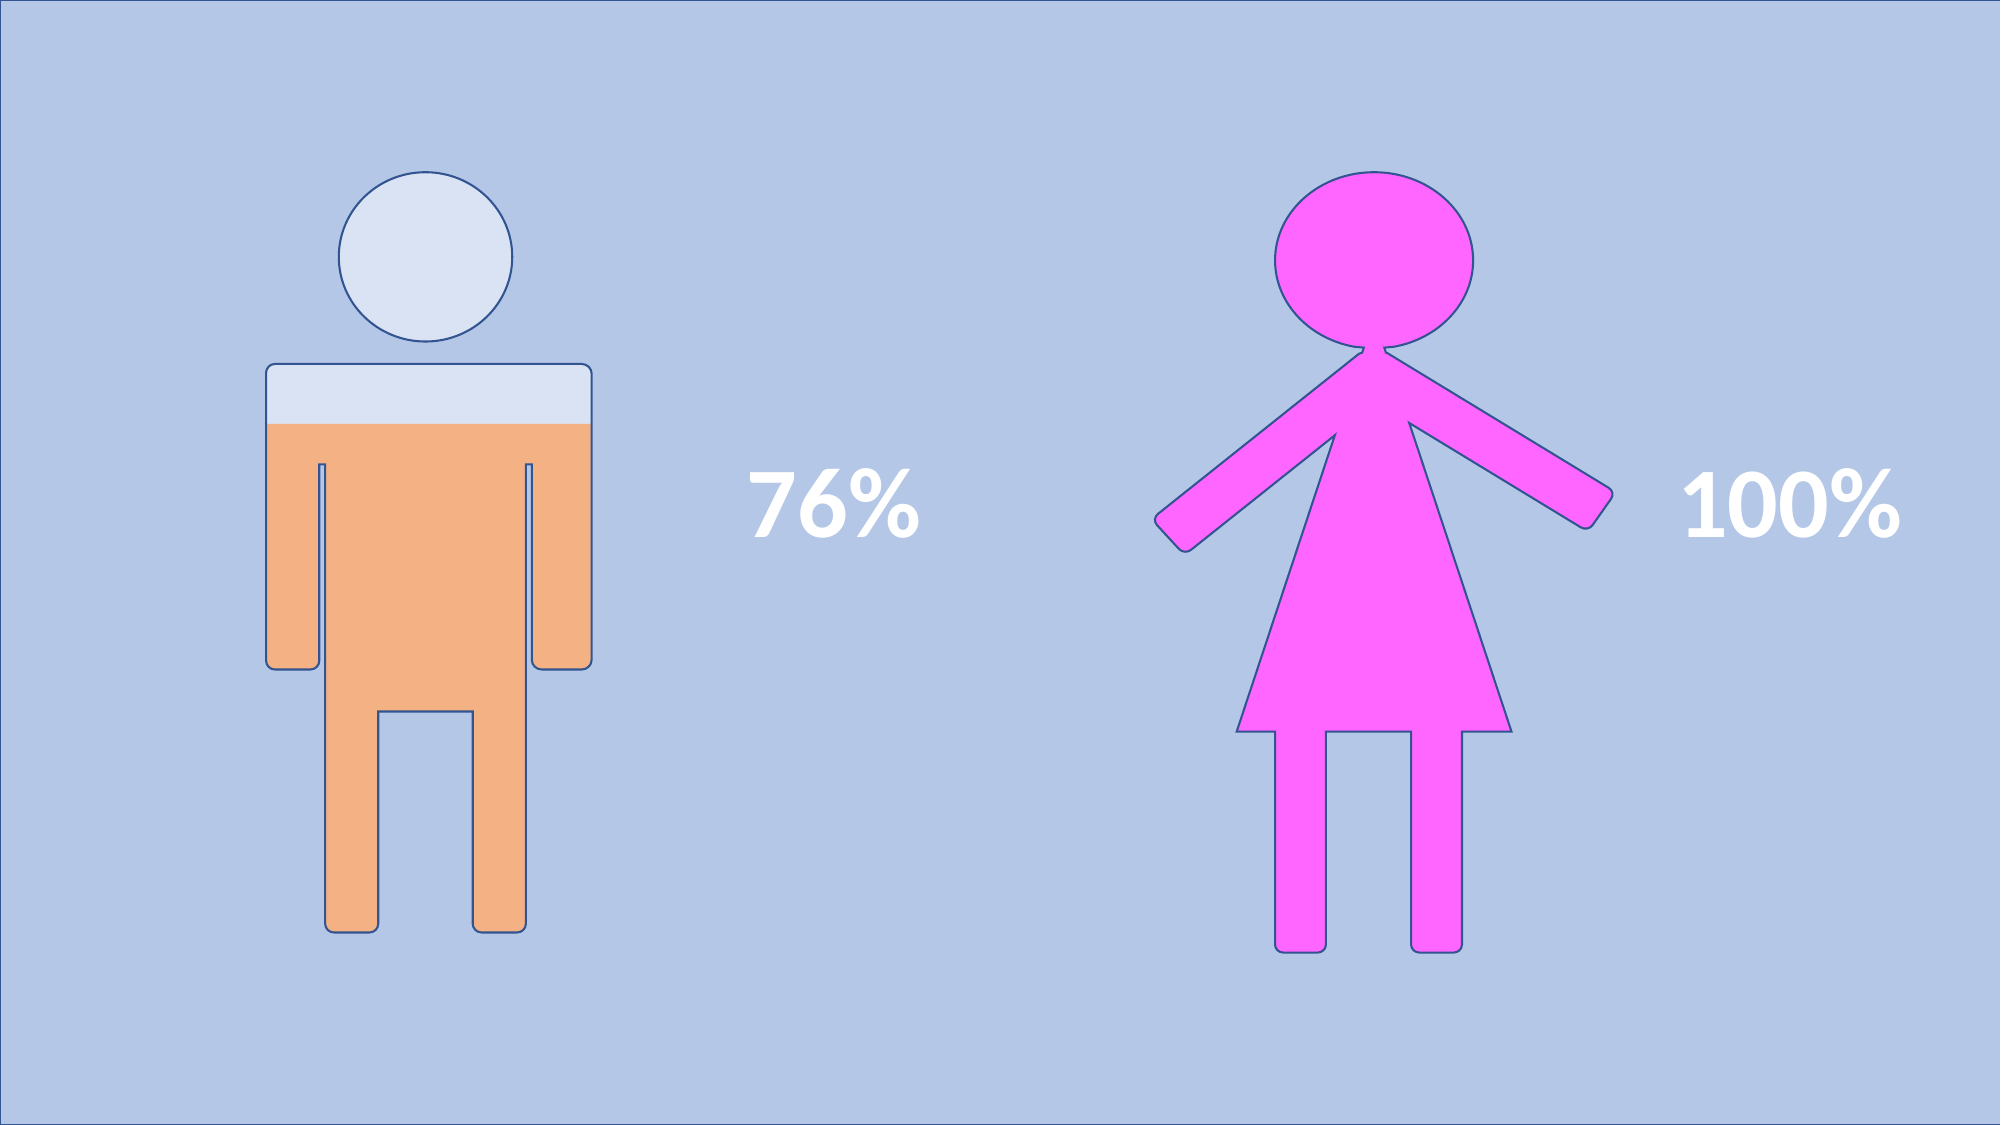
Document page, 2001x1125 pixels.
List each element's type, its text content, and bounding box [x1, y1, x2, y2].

text_box 76% [626, 296, 1043, 699]
text_box [0, 0, 2000, 1125]
text_box [268, 423, 590, 931]
text_box 100% [1603, 367, 2000, 629]
text_box [1157, 174, 1603, 951]
